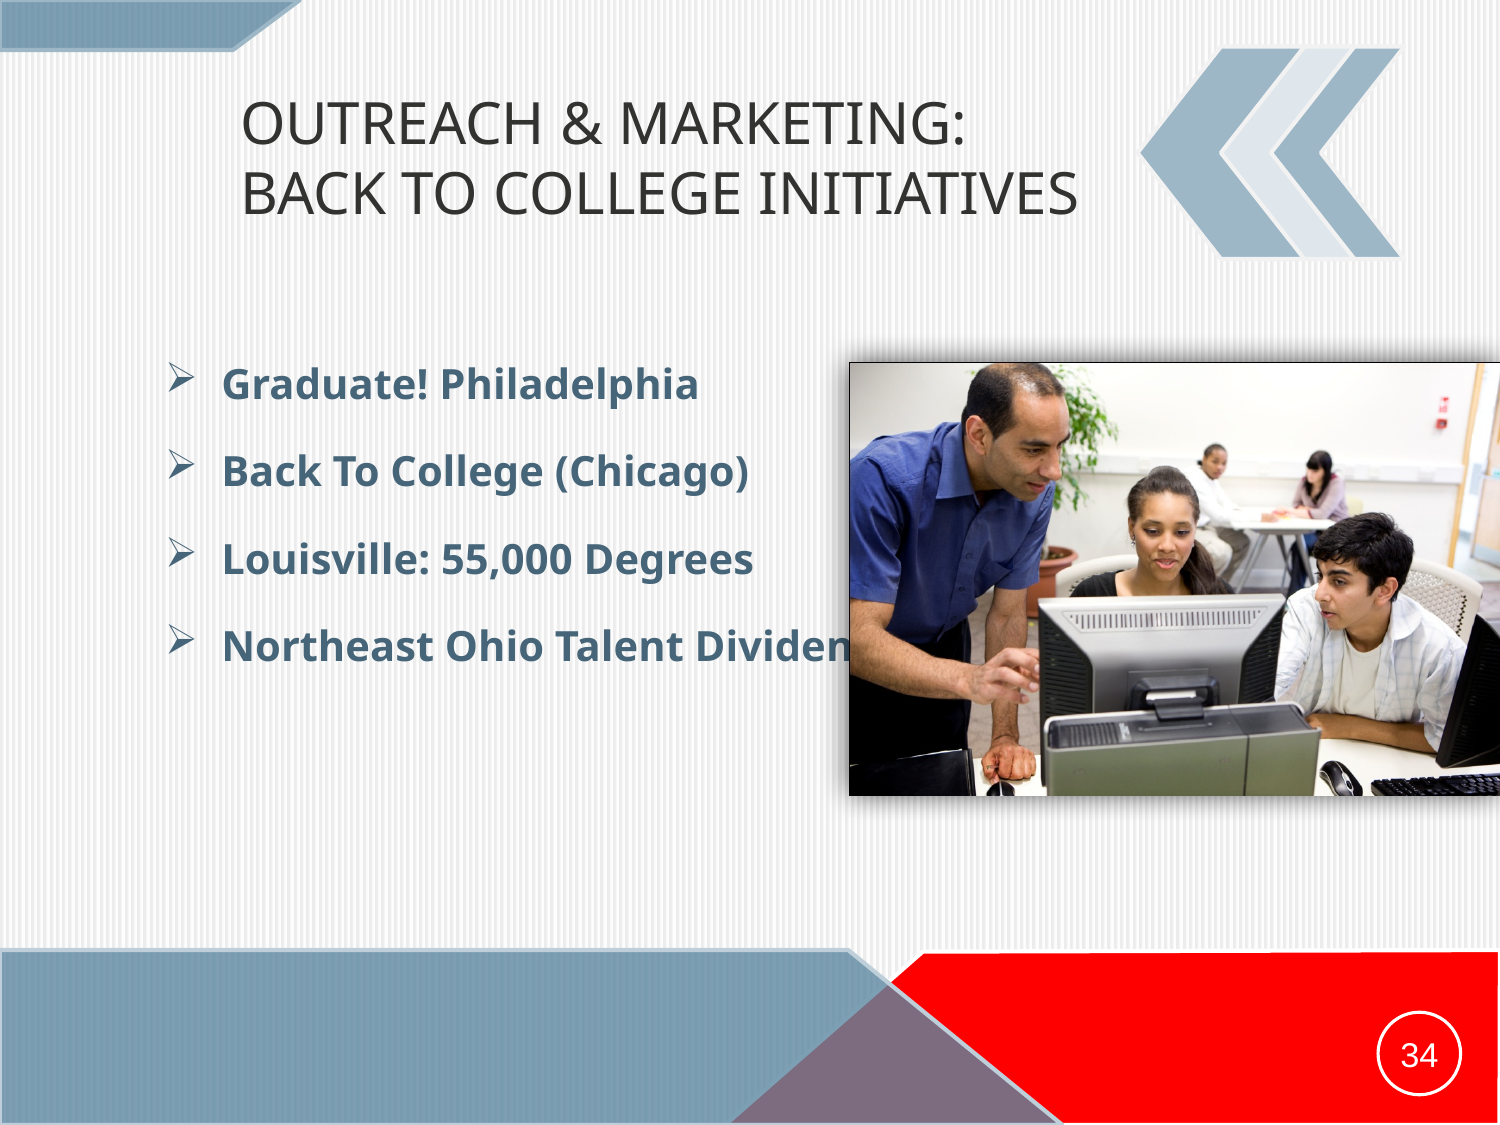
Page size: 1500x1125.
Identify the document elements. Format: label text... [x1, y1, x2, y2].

title Outreach & Marketing: Back to college initiatives [225, 37, 1300, 275]
slide_number 34 [1376, 1010, 1463, 1097]
picture [849, 362, 1500, 796]
list Graduate! Philadelphia Back To College (Chicago) Louisville: 55,000 Degrees Northeast Ohio Talent Dividend [149, 349, 848, 813]
footer [541, 1037, 1317, 1083]
